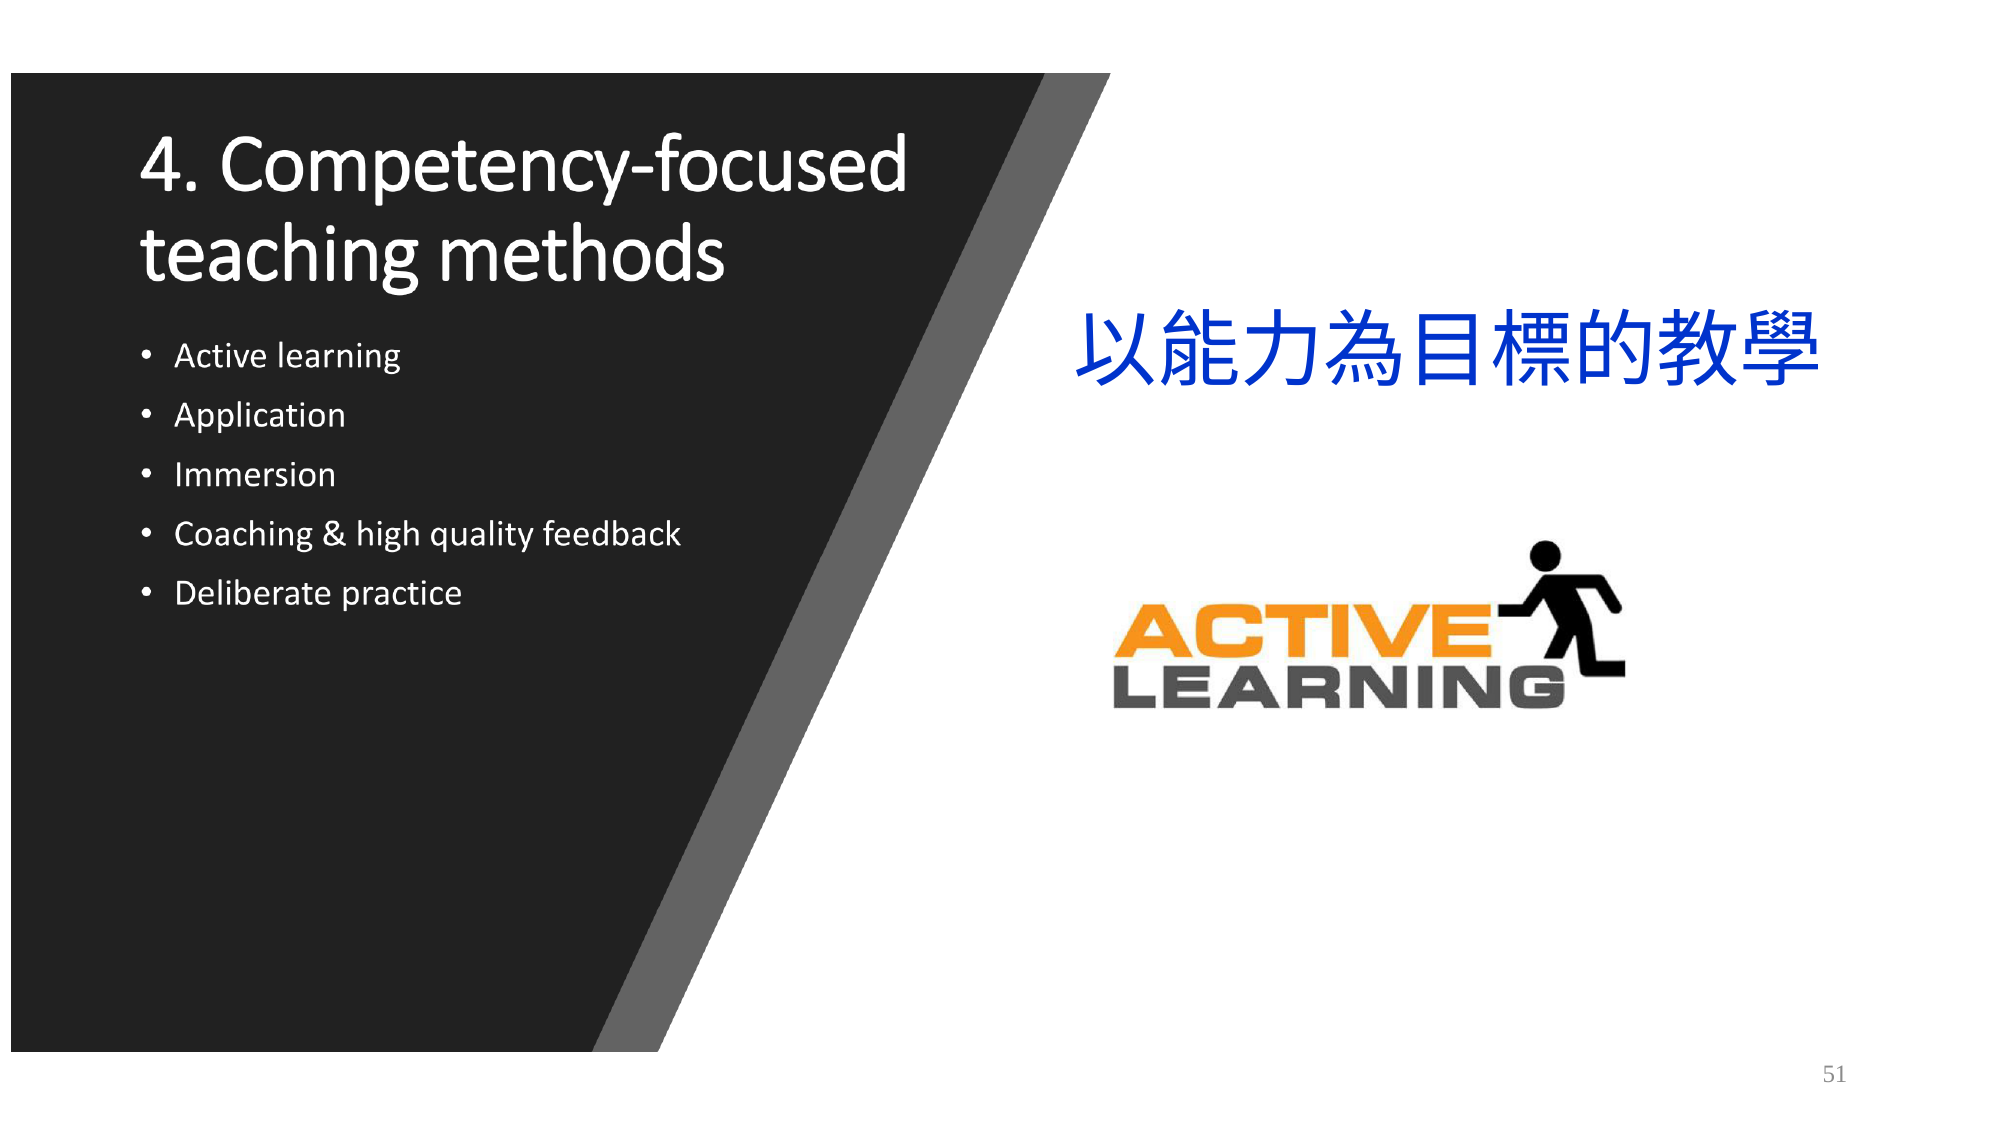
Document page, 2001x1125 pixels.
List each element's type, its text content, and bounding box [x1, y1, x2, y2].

picture [11, 73, 1795, 1052]
text_box 以能力為目標的教學 [1795, 288, 1888, 404]
slide_number 51 [1412, 1042, 1863, 1103]
